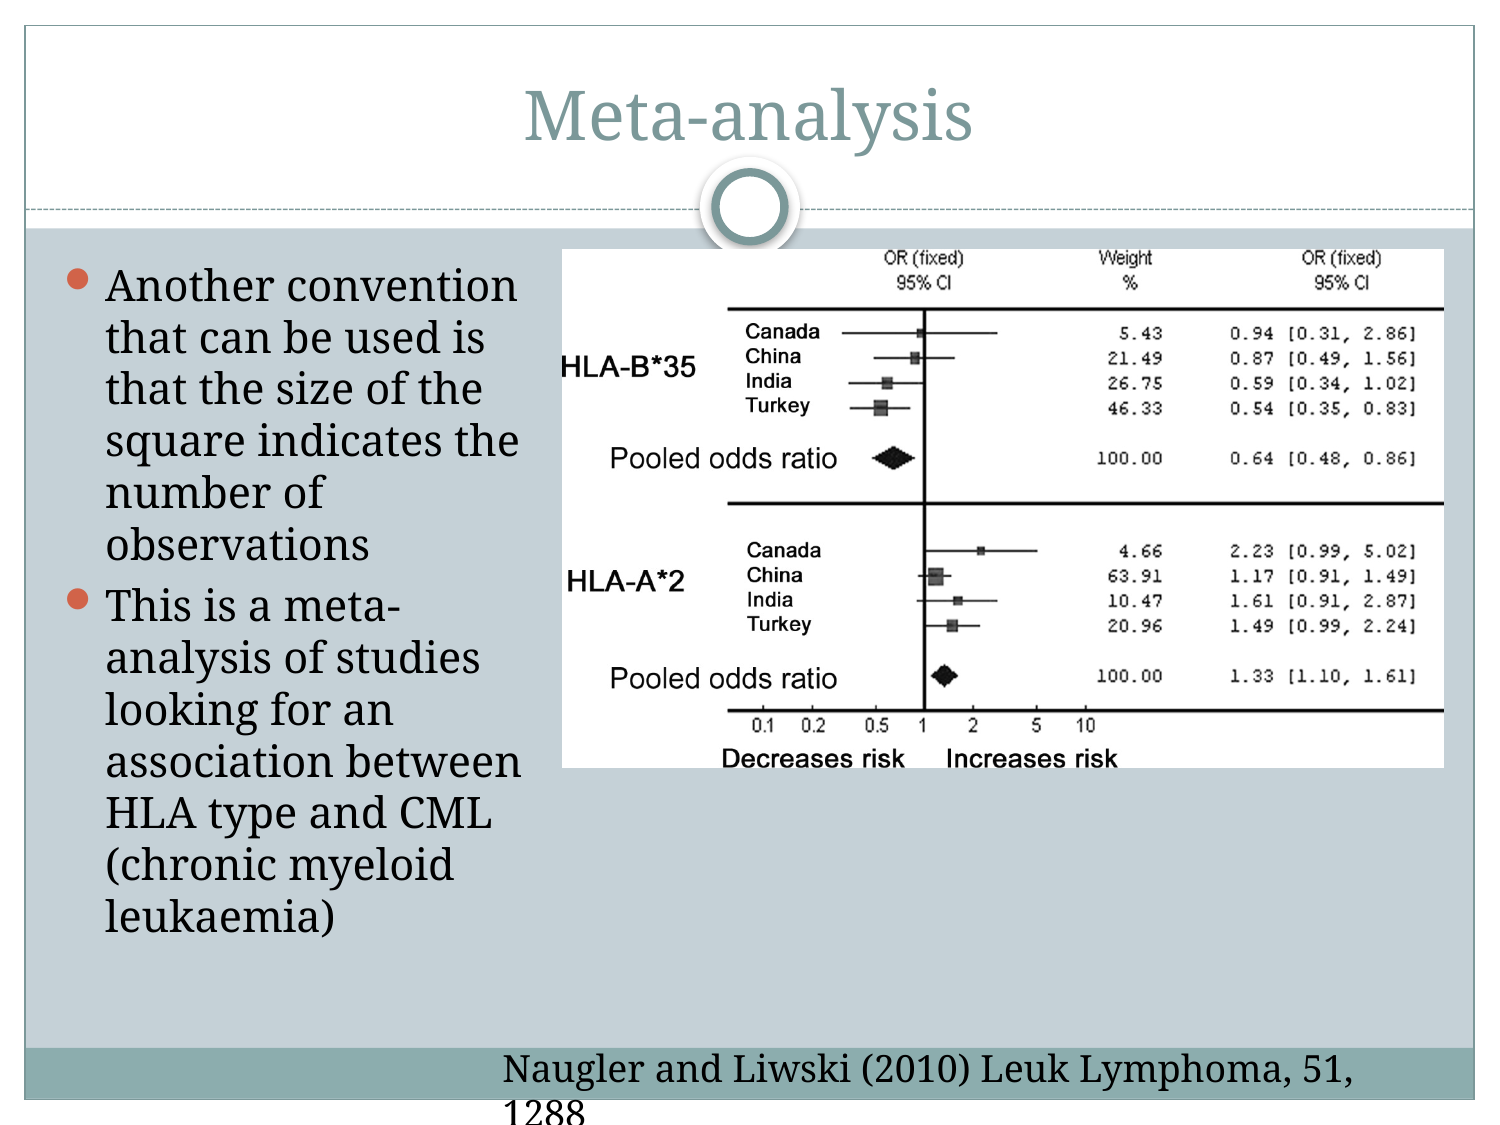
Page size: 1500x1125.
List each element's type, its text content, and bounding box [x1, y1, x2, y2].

picture [562, 249, 1444, 768]
text_box Naugler and Liwski (2010) Leuk Lymphoma, 51, 1288 [487, 1037, 1463, 1125]
title Meta-analysis [49, 37, 1450, 162]
list Another convention that can be used is that the size of the square indicates the number of observations This is a meta-analysis of studies looking for an association between HLA type and CML (chronic myeloid leukaemia) [49, 250, 538, 1001]
